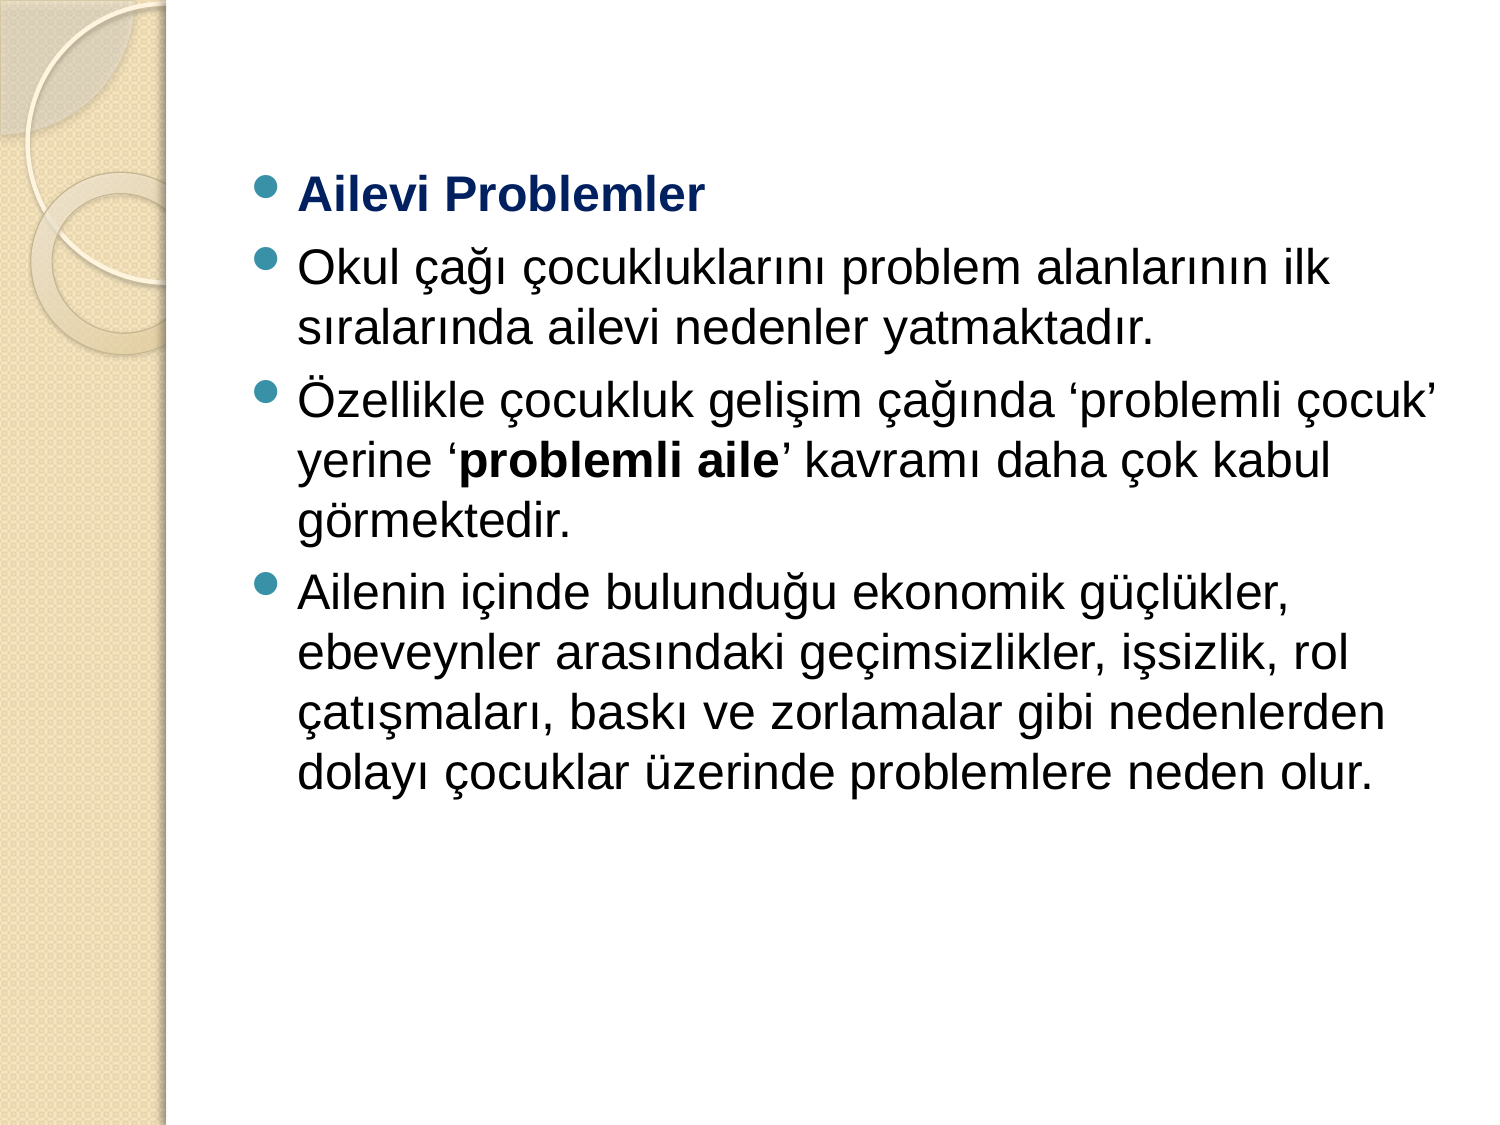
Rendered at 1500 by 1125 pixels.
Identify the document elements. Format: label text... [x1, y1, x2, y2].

list Ailevi Problemler Okul çağı çocukluklarını problem alanlarının ilk sıralarında ailevi nedenler yatmaktadır. Özellikle çocukluk gelişim çağında ‘problemli çocuk’ yerine ‘problemli aile’ kavramı daha çok kabul görmektedir. Ailenin içinde bulunduğu ekonomik güçlükler, ebeveynler arasındaki geçimsizlikler, işsizlik, rol çatışmaları, baskı ve zorlamalar gibi nedenlerden dolayı çocuklar üzerinde problemlere neden olur. [222, 82, 1466, 1025]
